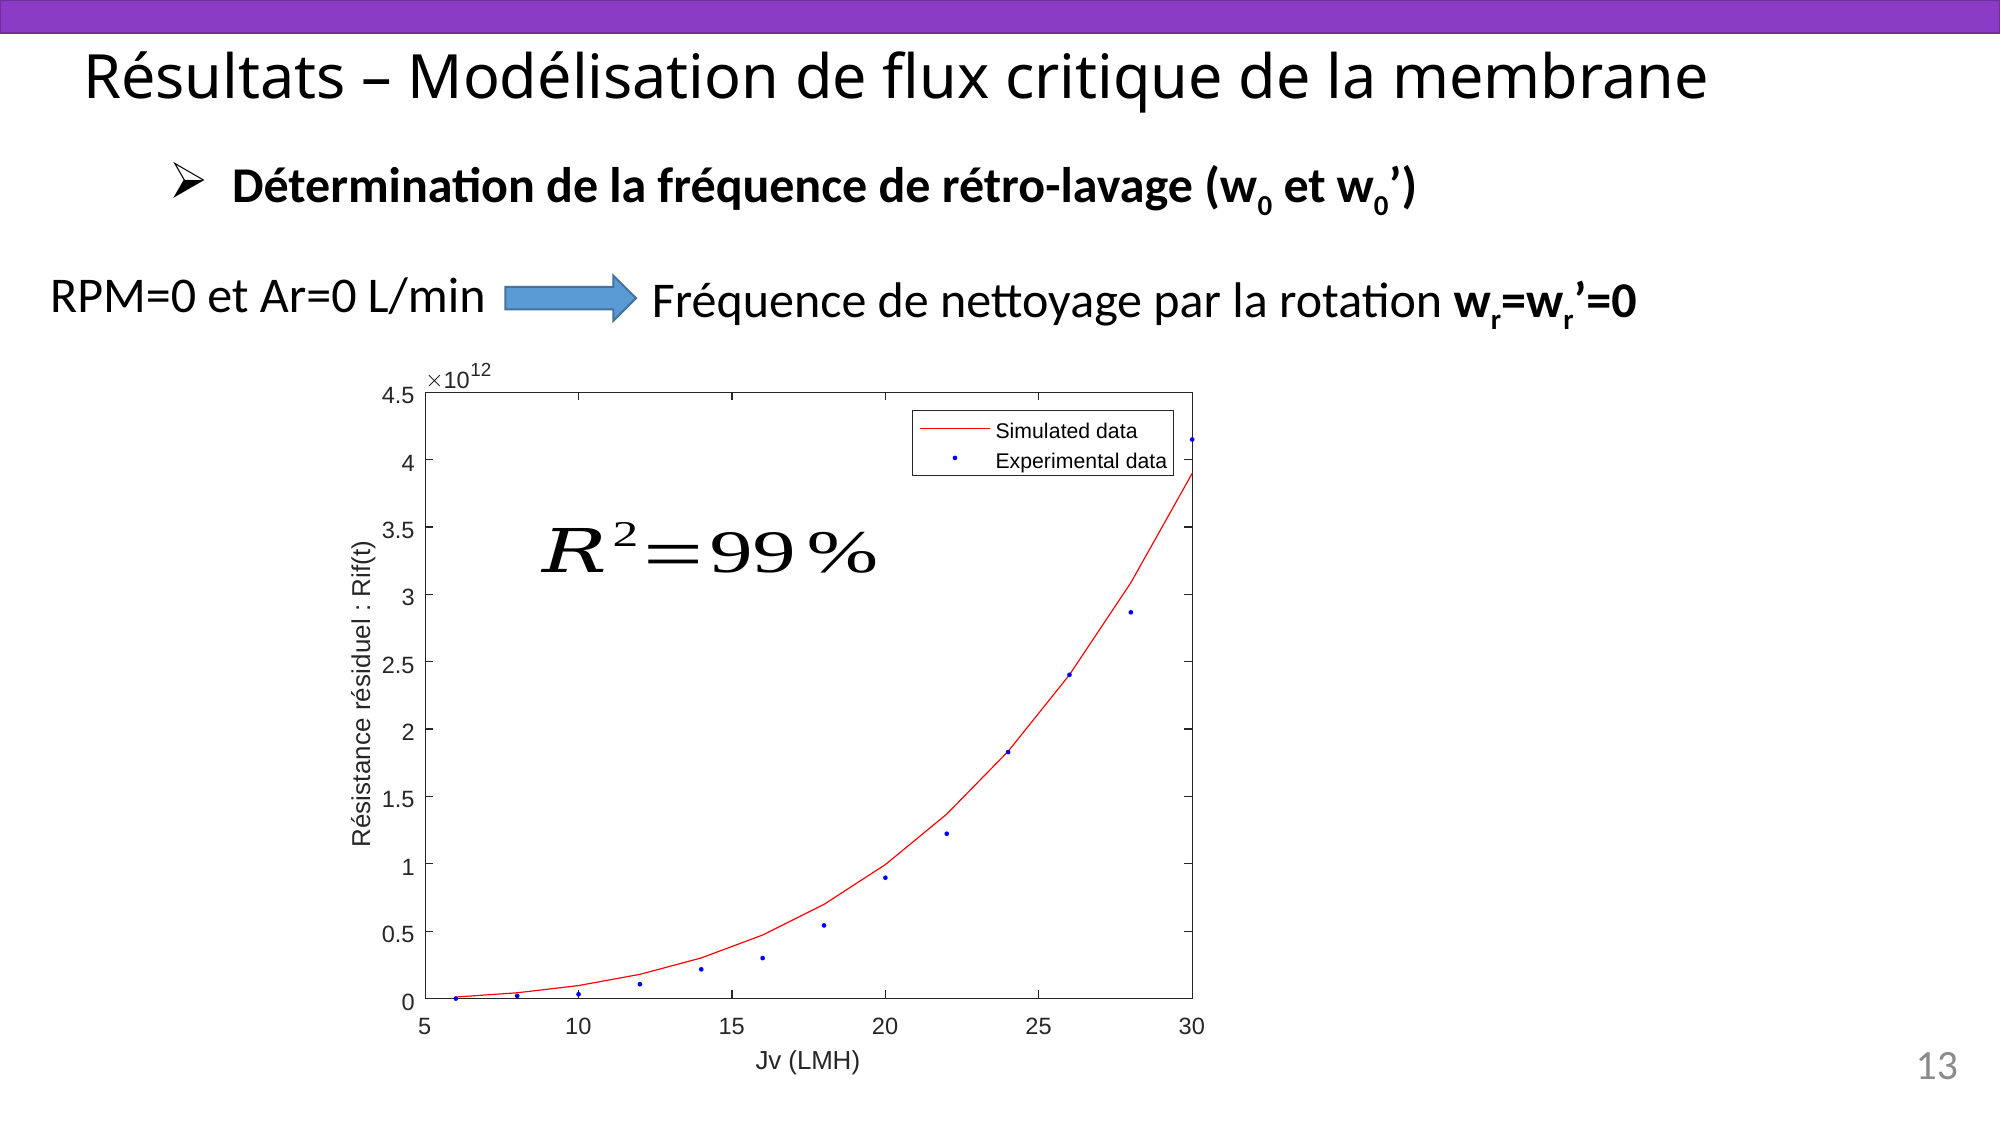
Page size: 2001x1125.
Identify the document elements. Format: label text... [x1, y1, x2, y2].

picture [330, 349, 1221, 1082]
text_box Fréquence de nettoyage par la rotation wr=wr’=0 [637, 259, 1766, 343]
text_box [504, 273, 637, 324]
title Résultats – Modélisation de flux critique de la membrane [68, 34, 1932, 156]
text_box RPM=0 et Ar=0 L/min [35, 254, 513, 330]
slide_number 13 [1853, 1019, 1974, 1106]
text_box [0, 0, 2000, 34]
text_box Détermination de la fréquence de rétro-lavage (w0 et w0’) [154, 145, 1519, 229]
